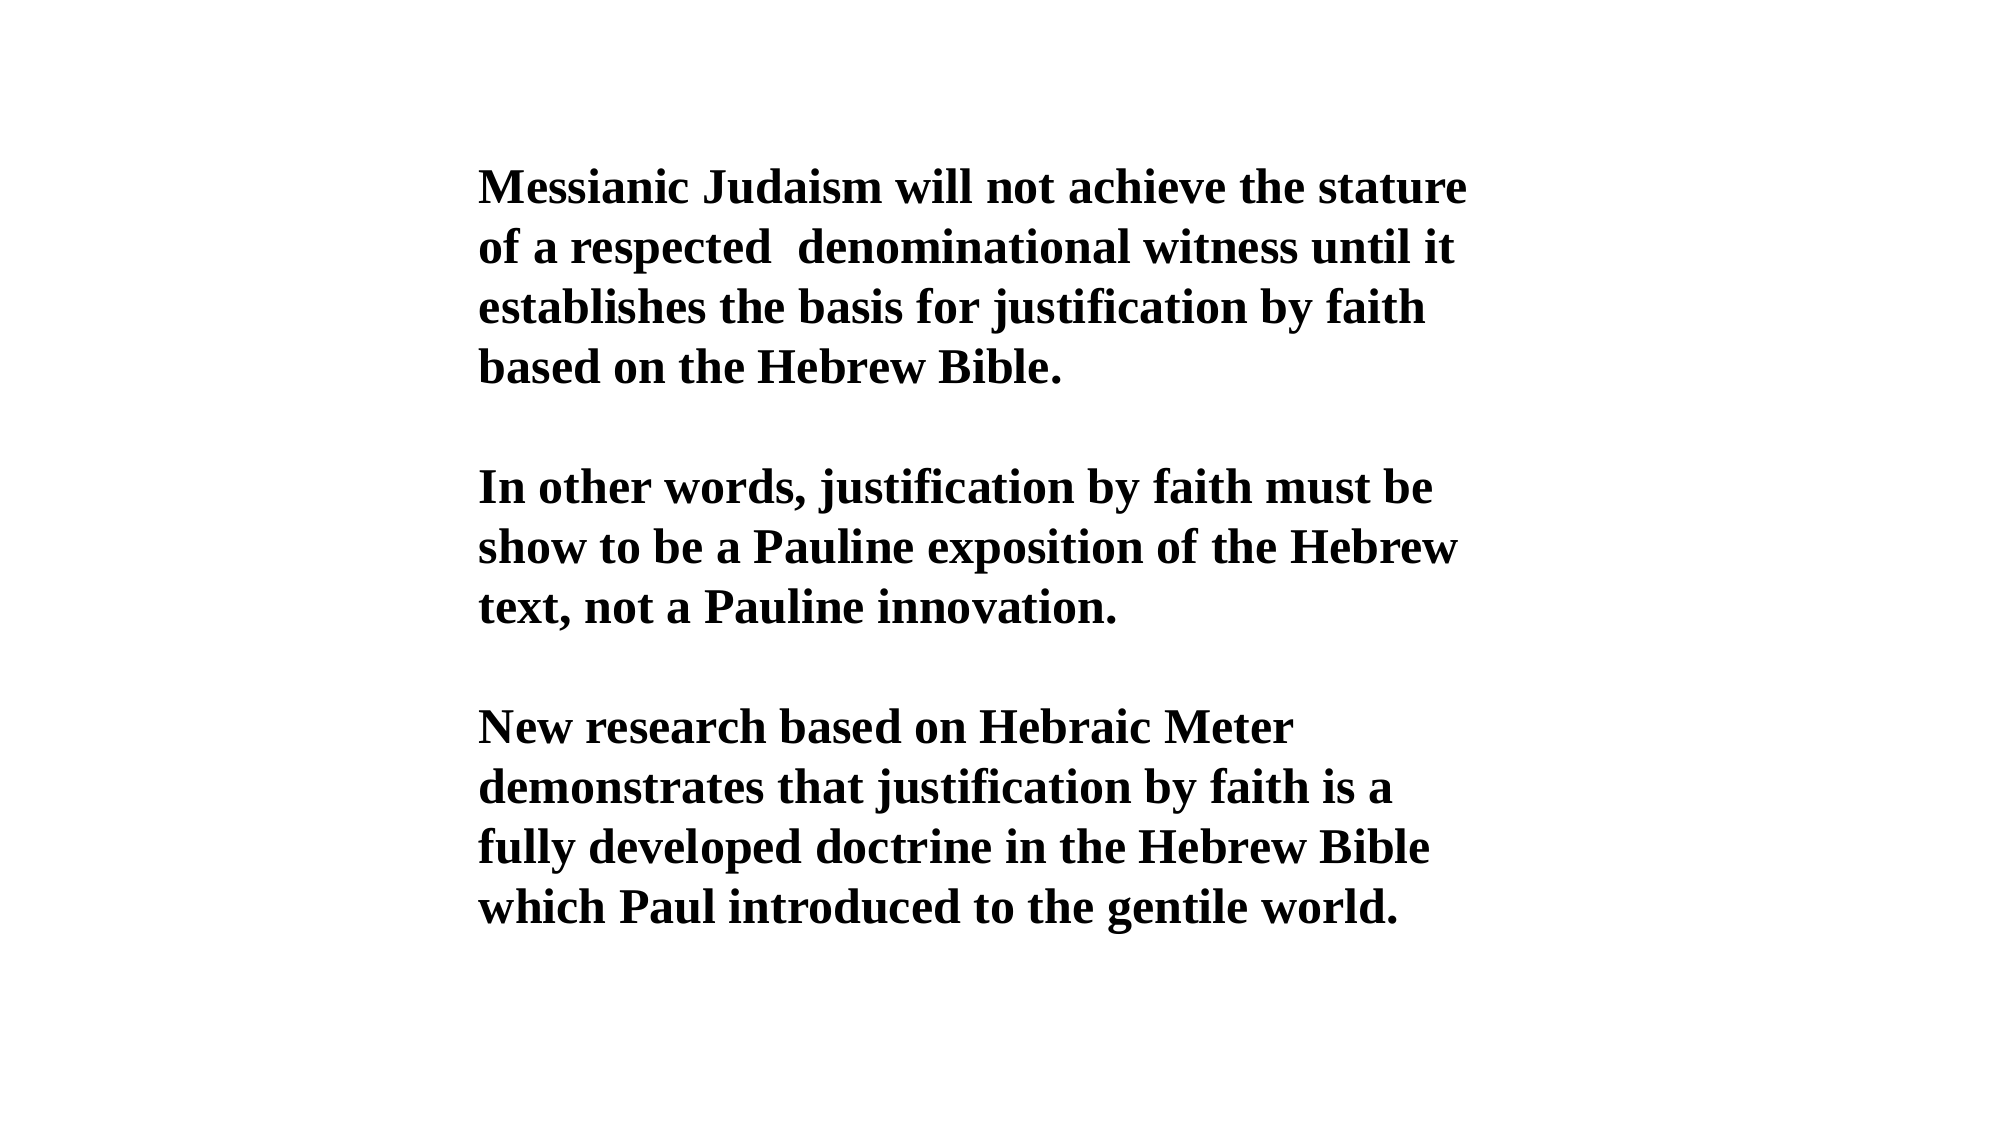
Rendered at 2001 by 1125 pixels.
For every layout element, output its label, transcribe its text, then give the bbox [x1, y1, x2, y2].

text_box Messianic Judaism will not achieve the stature of a respected denominational witness until it establishes the basis for justification by faith based on the Hebrew Bible. In other words, justification by faith must be show to be a Pauline exposition of the Hebrew text, not a Pauline innovation. New research based on Hebraic Meter demonstrates that justification by faith is a fully developed doctrine in the Hebrew Bible which Paul introduced to the gentile world. [464, 145, 1489, 941]
